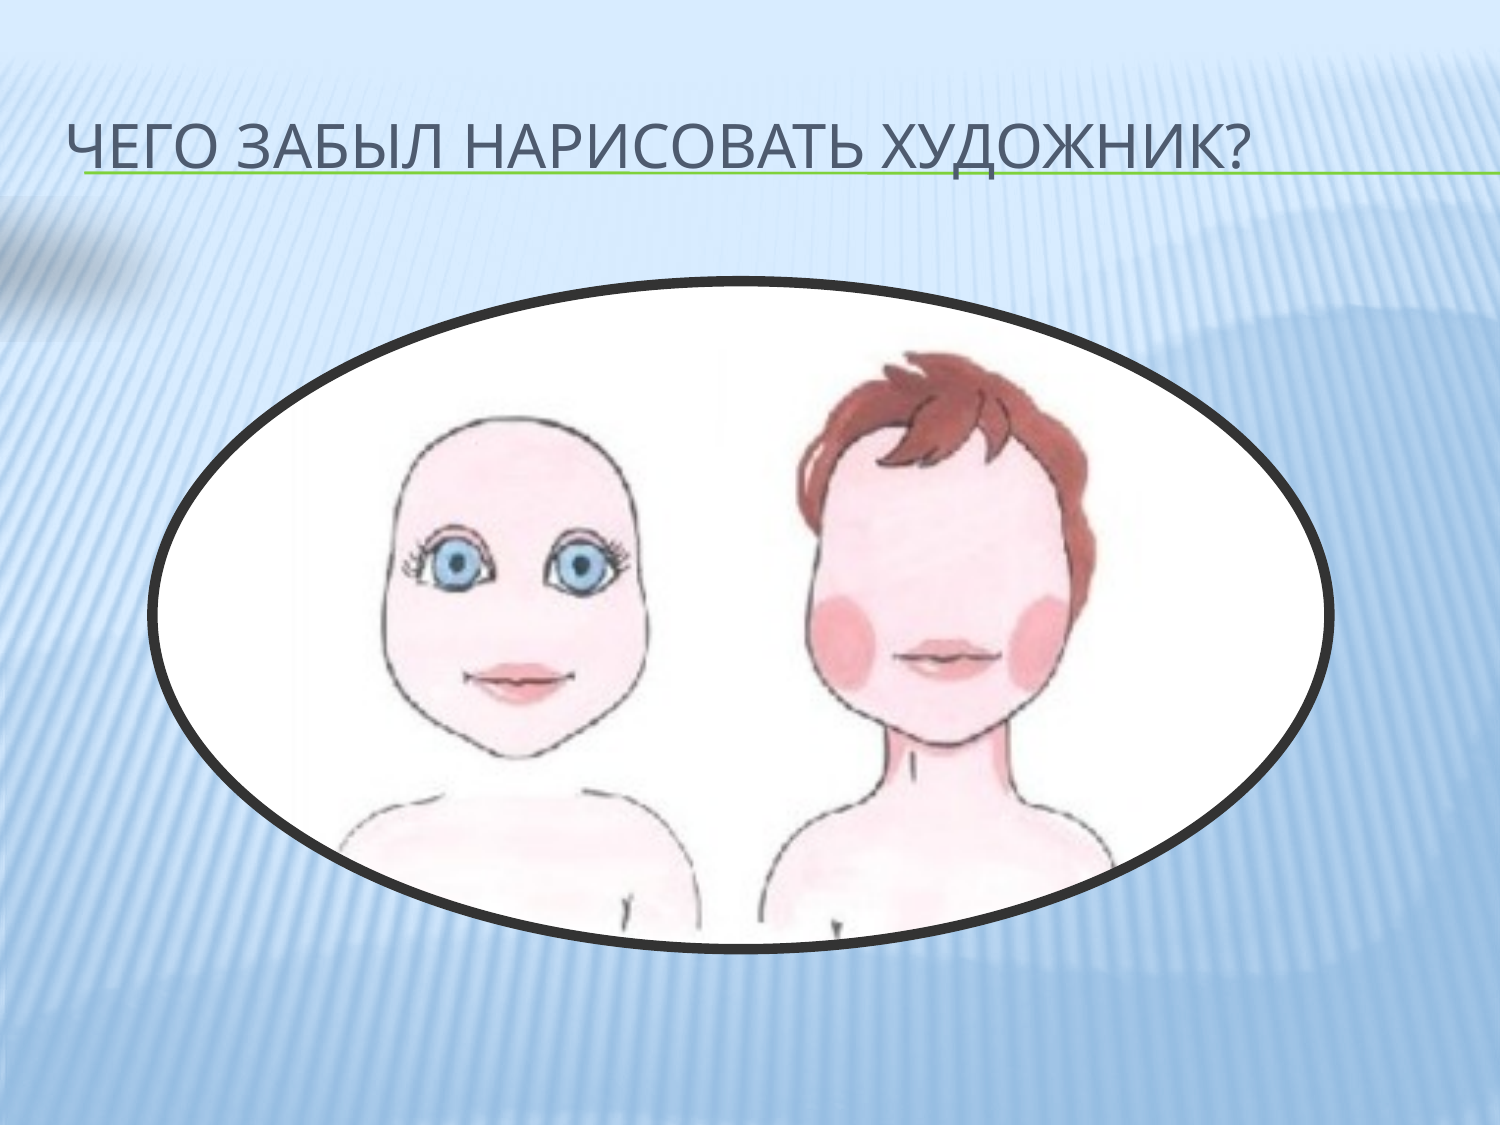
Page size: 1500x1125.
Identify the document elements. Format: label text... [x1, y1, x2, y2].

title Чего забыл нарисовать художник? [50, 75, 1475, 213]
picture [152, 280, 1330, 950]
